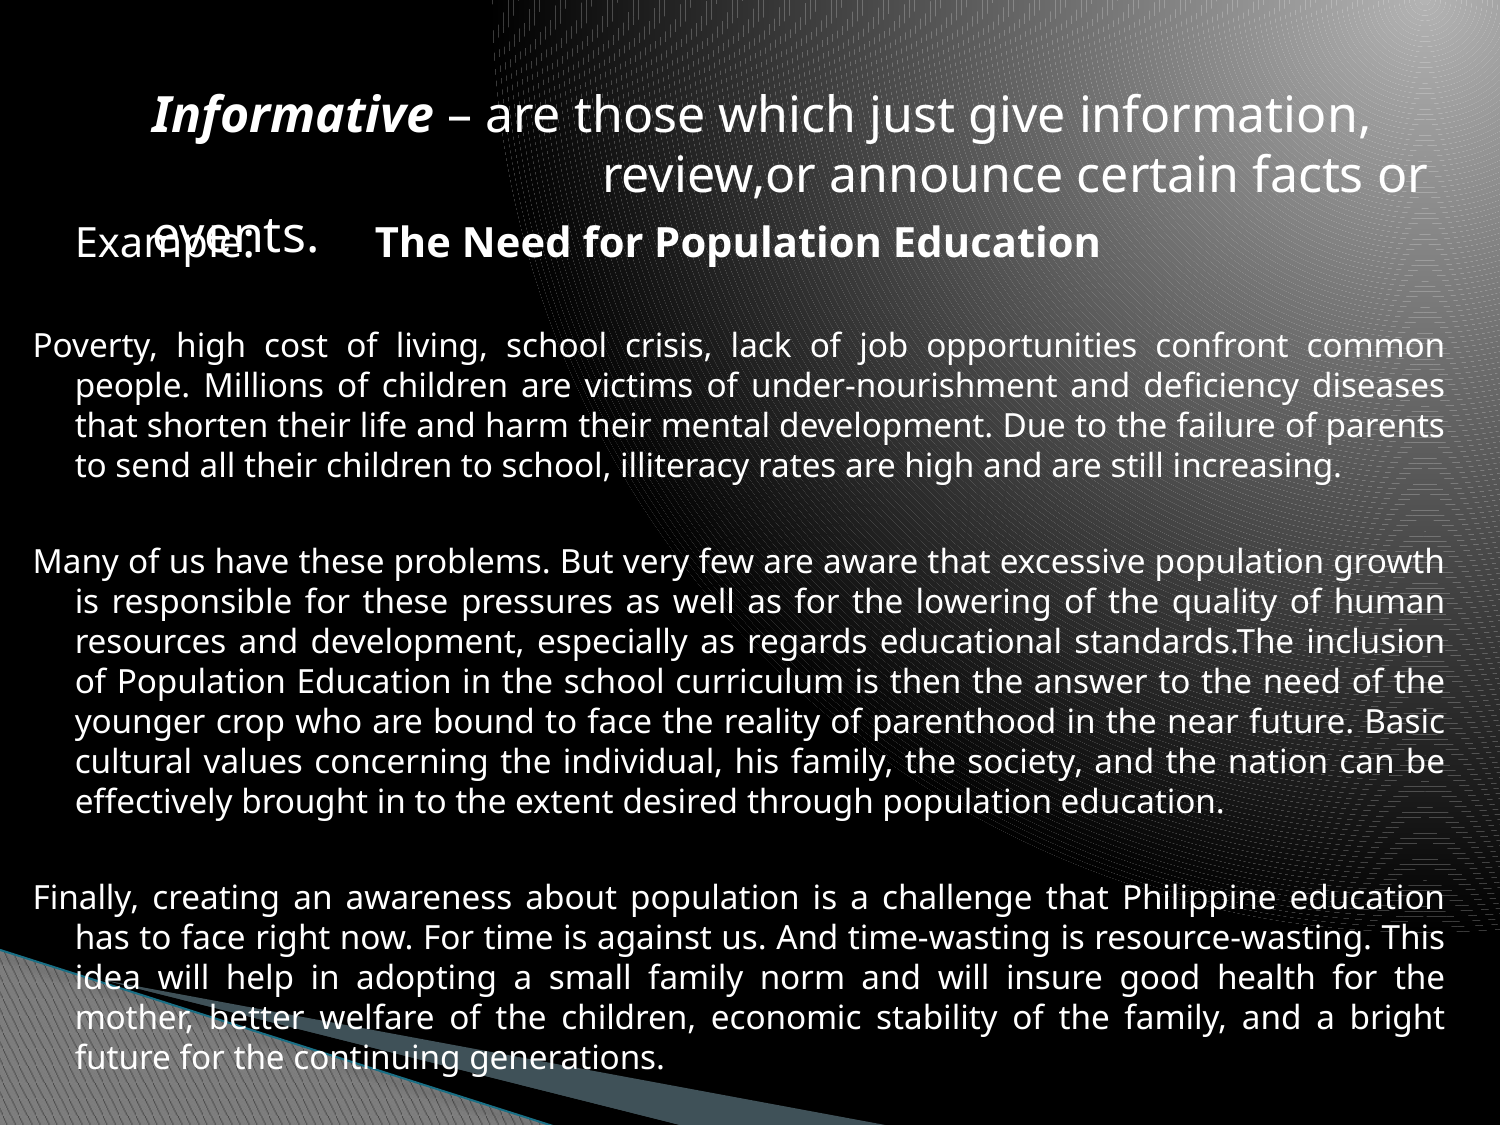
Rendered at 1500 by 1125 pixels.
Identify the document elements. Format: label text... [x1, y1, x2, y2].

text_box Informative – are those which just give information, review,or announce certain facts or events. [62, 74, 1500, 270]
list Example: The Need for Population Education Poverty, high cost of living, school crisis, lack of job opportunities confront common people. Millions of children are victims of under-nourishment and deficiency diseases that shorten their life and harm their mental development. Due to the failure of parents to send all their children to school, illiteracy rates are high and are still increasing. Many of us have these problems. But very few are aware that excessive population growth is responsible for these pressures as well as for the lowering of the quality of human resources and development, especially as regards educational standards.The inclusion of Population Education in the school curriculum is then the answer to the need of the younger crop who are bound to face the reality of parenthood in the near future. Basic cultural values concerning the individual, his family, the society, and the nation can be effectively brought in to the extent desired through population education. Finally, creating an awareness about population is a challenge that Philippine education has to face right now. For time is against us. And time-wasting is resource-wasting. This idea will help in adopting a small family norm and will insure good health for the mother, better welfare of the children, economic stability of the family, and a bright future for the continuing generations. [0, 200, 1463, 1125]
